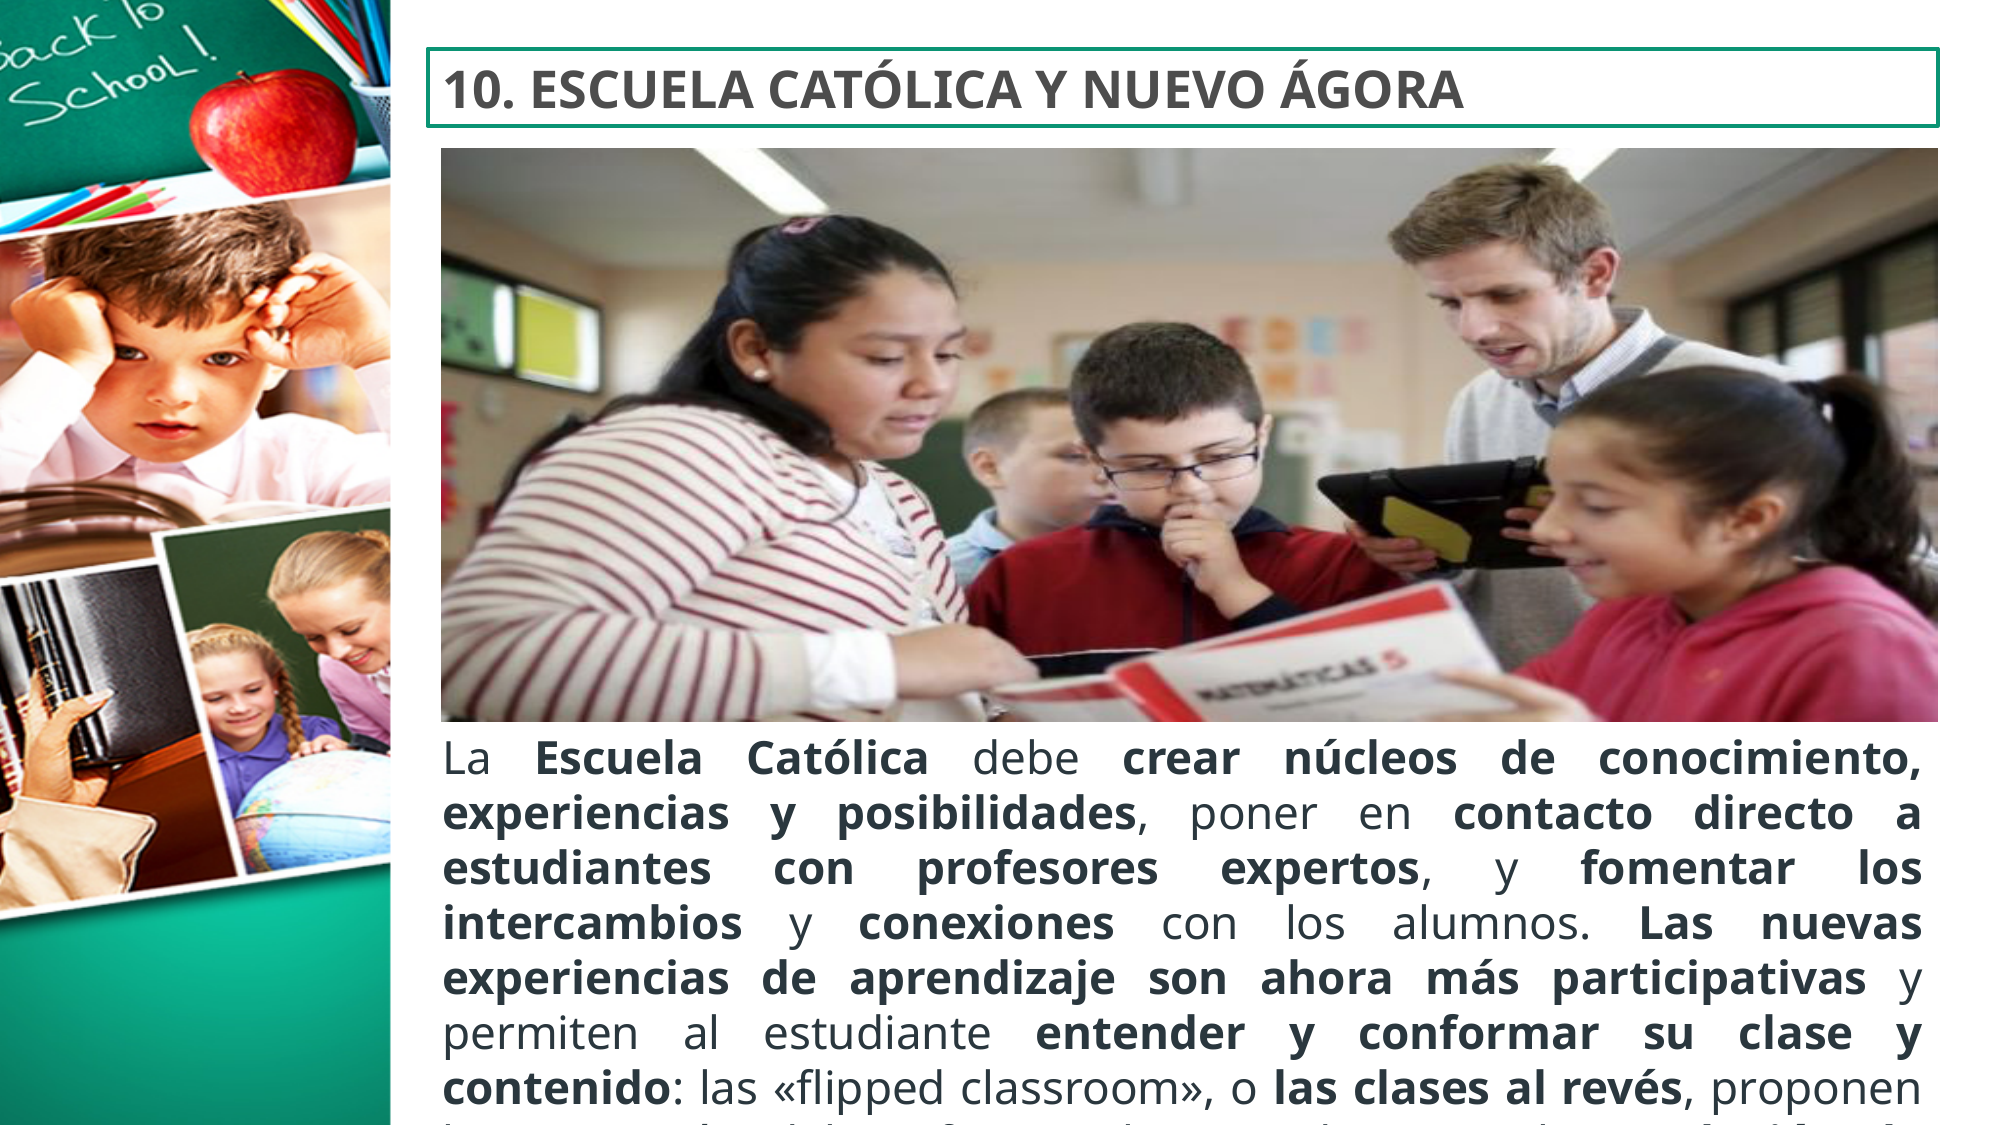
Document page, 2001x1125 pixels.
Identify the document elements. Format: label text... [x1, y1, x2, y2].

text_box La Escuela Católica debe crear núcleos de conocimiento, experiencias y posibilidades, poner en contacto directo a estudiantes con profesores expertos, y fomentar los intercambios y conexiones con los alumnos. Las nuevas experiencias de aprendizaje son ahora más participativas y permiten al estudiante entender y conformar su clase y contenido: las «flipped classroom», o las clases al revés, proponen la interacción del profesor y los estudiantes y la resolución de problemas reales de manera práctica. [427, 721, 1938, 1125]
picture [0, 0, 2001, 1125]
text_box 10. ESCUELA CATÓLICA Y NUEVO ÁGORA [427, 48, 1938, 126]
